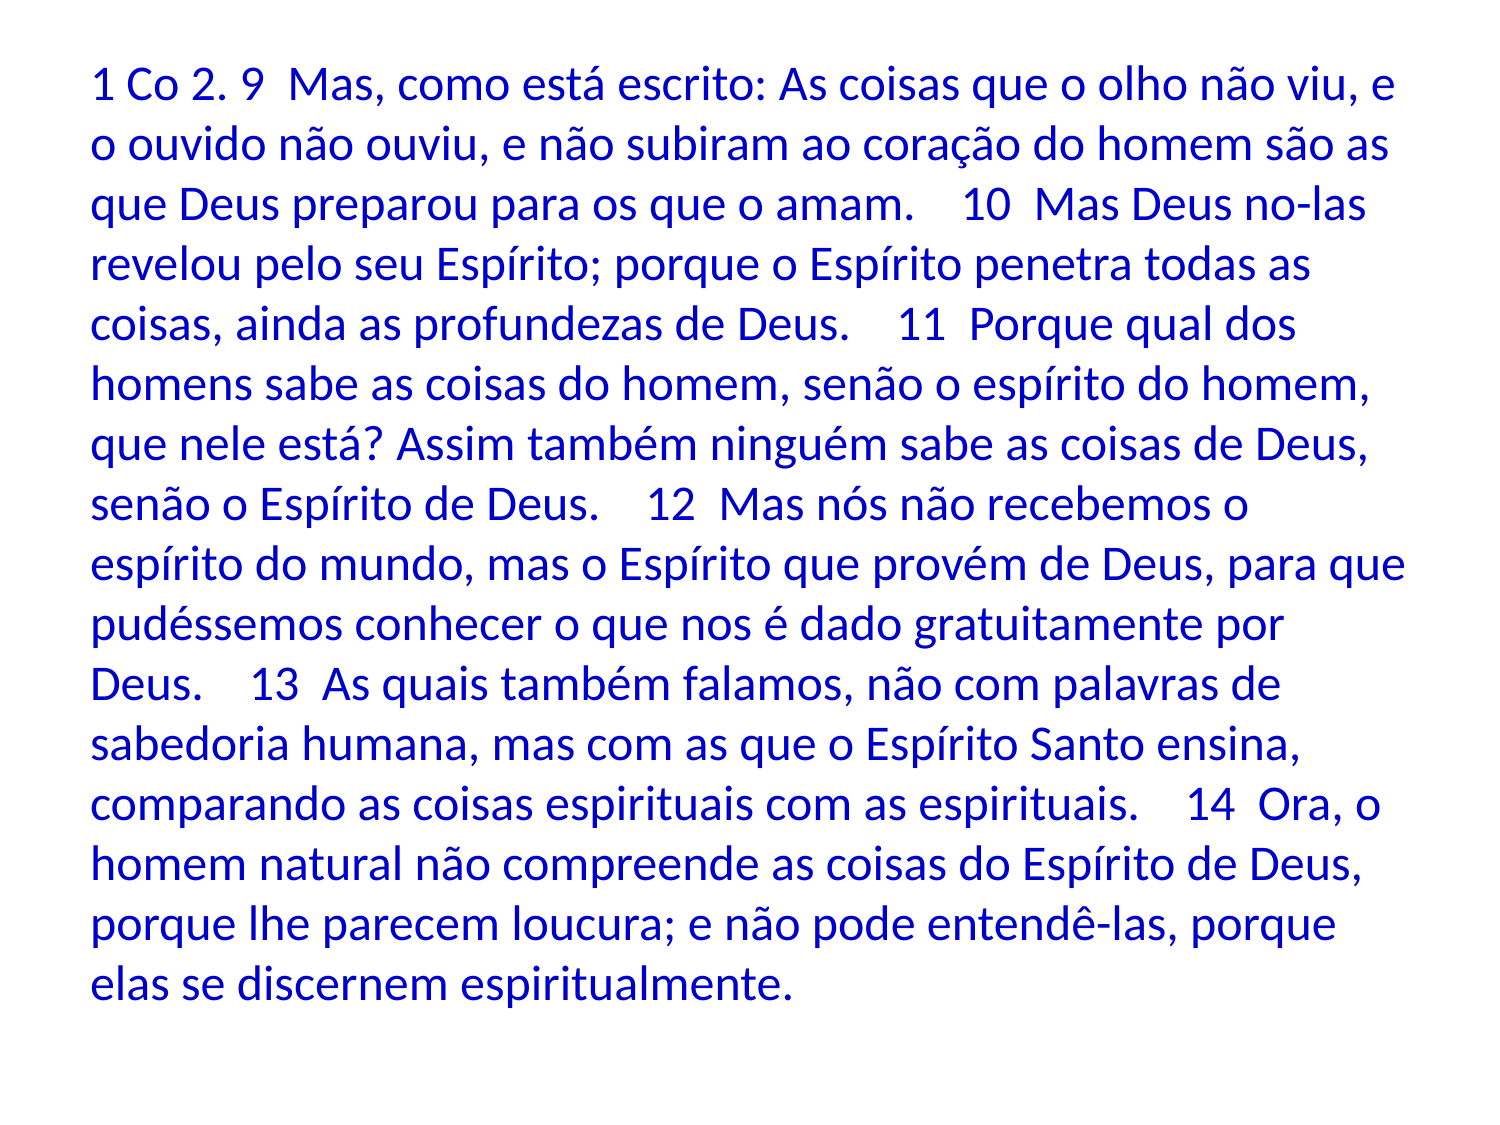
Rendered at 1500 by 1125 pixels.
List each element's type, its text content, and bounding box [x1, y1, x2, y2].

list 1 Co 2. 9 Mas, como está escrito: As coisas que o olho não viu, e o ouvido não ouviu, e não subiram ao coração do homem são as que Deus preparou para os que o amam. 10 Mas Deus no-las revelou pelo seu Espírito; porque o Espírito penetra todas as coisas, ainda as profundezas de Deus. 11 Porque qual dos homens sabe as coisas do homem, senão o espírito do homem, que nele está? Assim também ninguém sabe as coisas de Deus, senão o Espírito de Deus. 12 Mas nós não recebemos o espírito do mundo, mas o Espírito que provém de Deus, para que pudéssemos conhecer o que nos é dado gratuitamente por Deus. 13 As quais também falamos, não com palavras de sabedoria humana, mas com as que o Espírito Santo ensina, comparando as coisas espirituais com as espirituais. 14 Ora, o homem natural não compreende as coisas do Espírito de Deus, porque lhe parecem loucura; e não pode entendê-las, porque elas se discernem espiritualmente. [75, 42, 1425, 1047]
